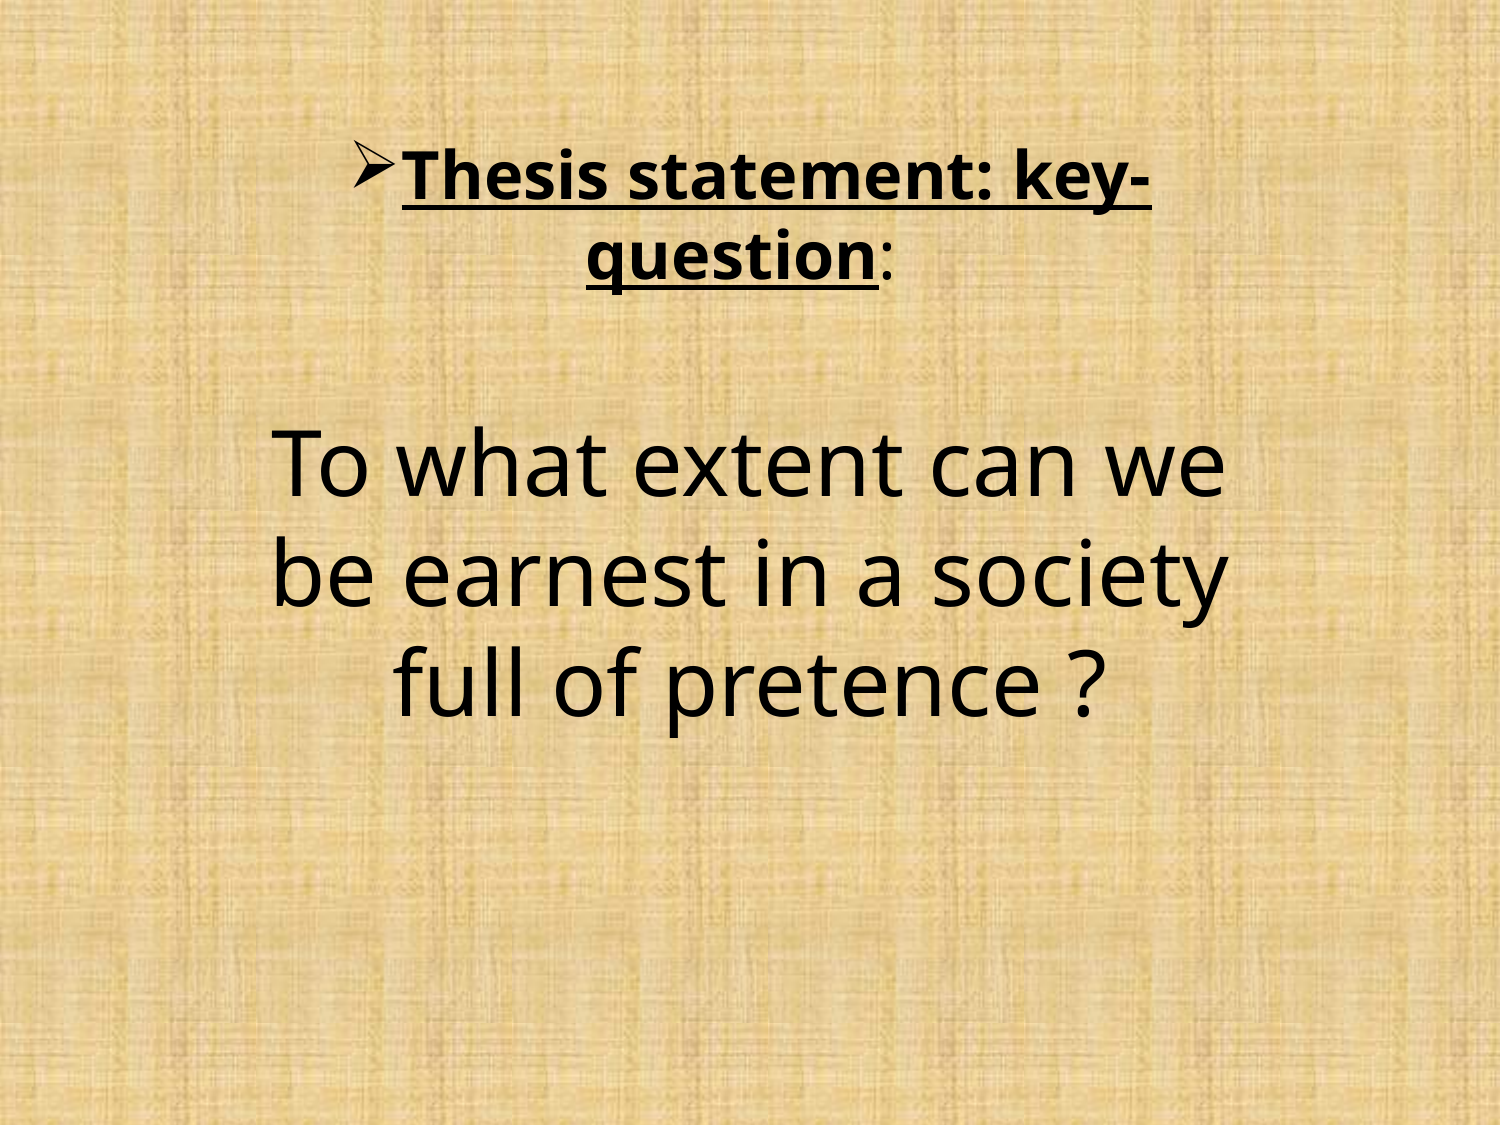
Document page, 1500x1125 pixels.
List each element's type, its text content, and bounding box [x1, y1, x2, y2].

picture [0, 0, 1500, 1125]
subtitle Thesis statement: key-question: To what extent can we be earnest in a society full of pretence ? [225, 125, 1275, 925]
